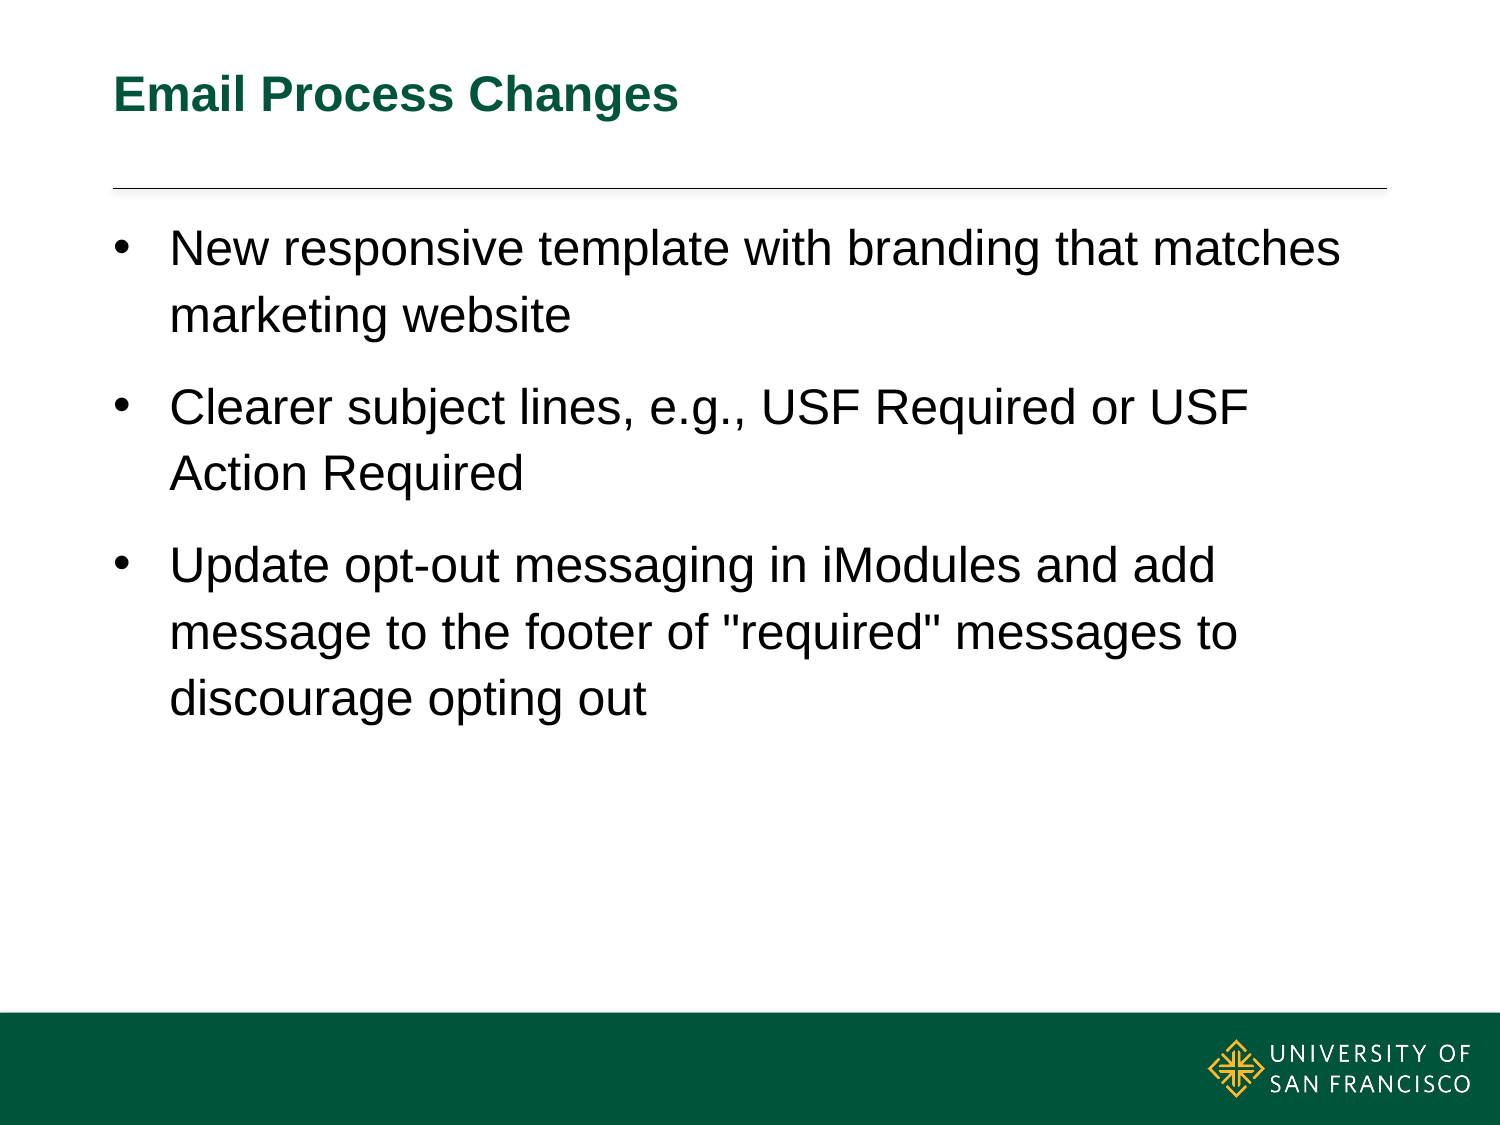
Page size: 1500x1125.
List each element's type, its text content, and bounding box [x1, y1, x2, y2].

list New responsive template with branding that matches marketing website Clearer subject lines, e.g., USF Required or USF Action Required Update opt-out messaging in iModules and add message to the footer of "required" messages to discourage opting out [113, 209, 1388, 996]
picture [1207, 1039, 1470, 1098]
title Email Process Changes [113, 20, 1388, 160]
